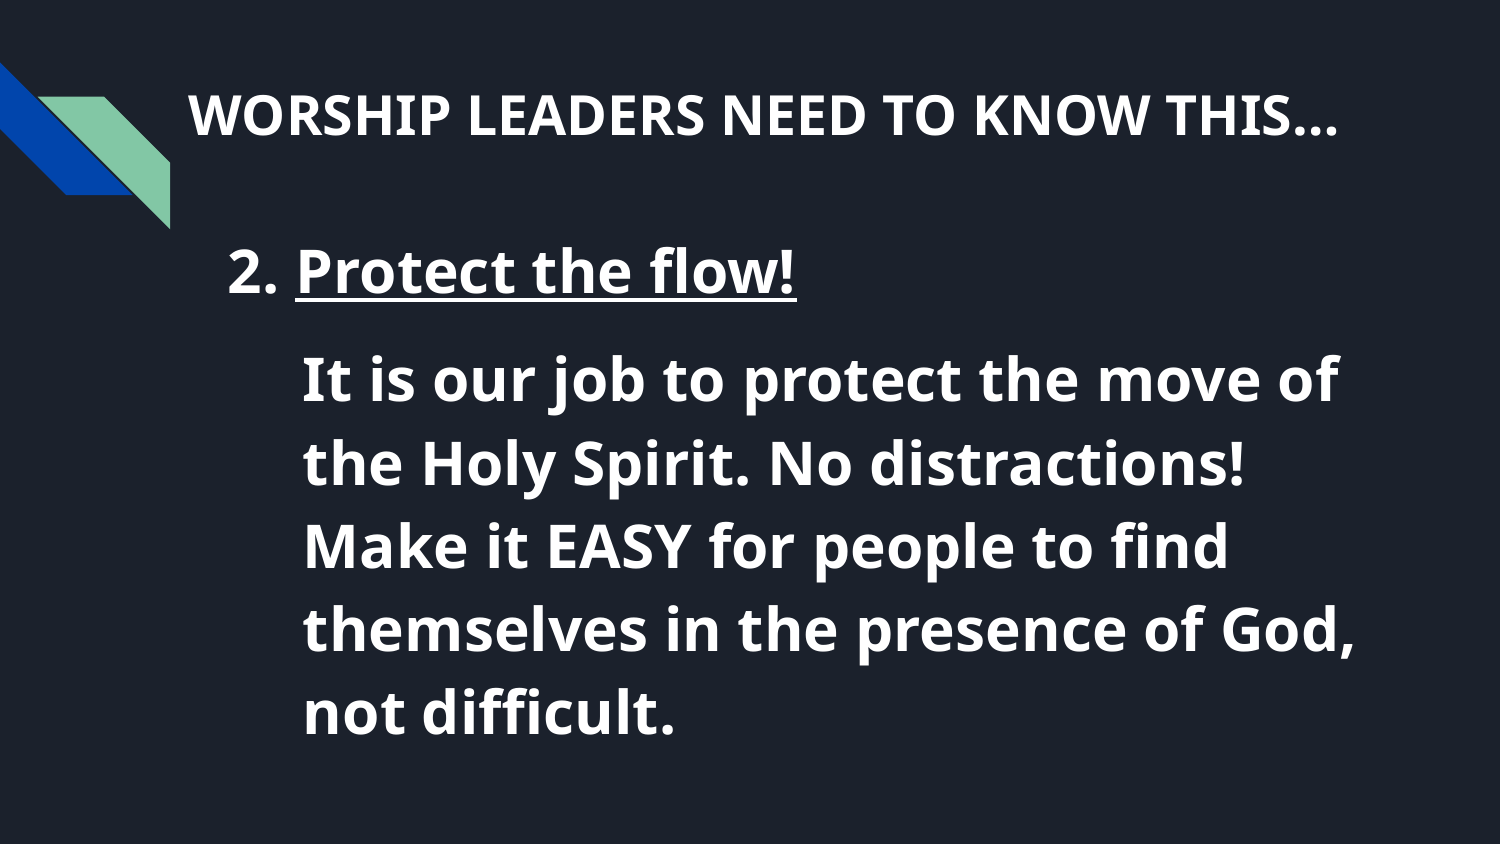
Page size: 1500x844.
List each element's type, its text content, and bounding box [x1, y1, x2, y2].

list 2. Protect the flow! It is our job to protect the move of the Holy Spirit. No distractions! Make it EASY for people to find themselves in the presence of God, not difficult. [212, 206, 1434, 733]
title WORSHIP LEADERS NEED TO KNOW THIS… [173, 64, 1488, 215]
